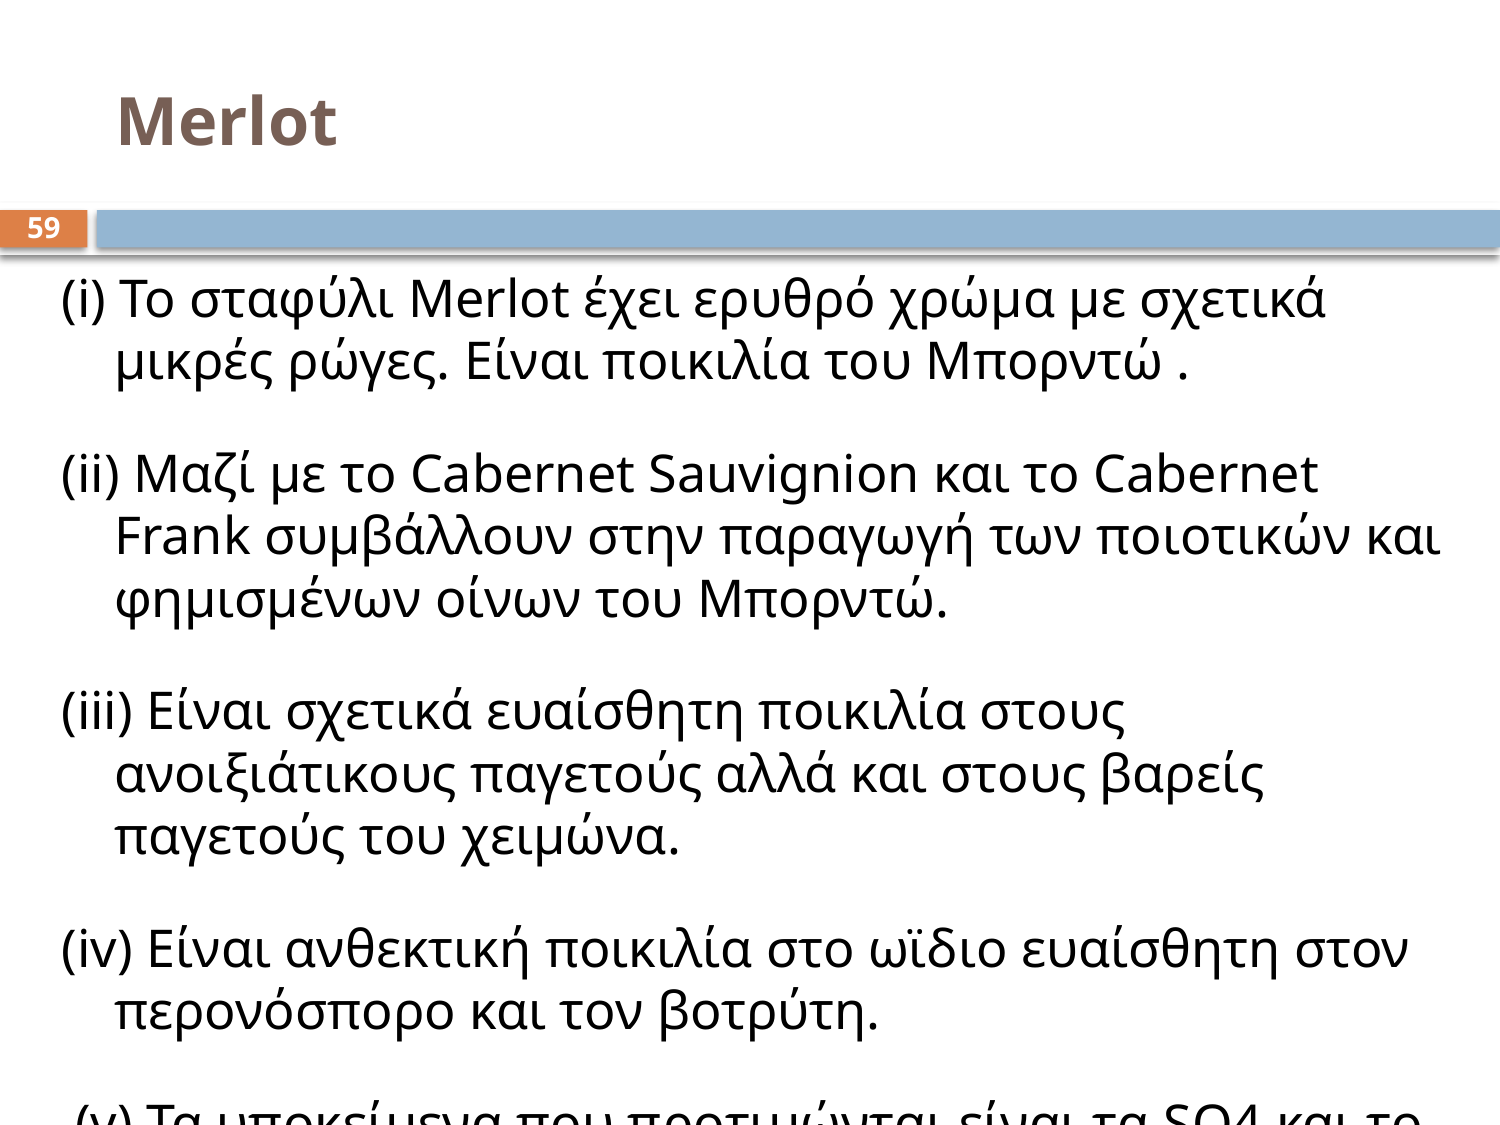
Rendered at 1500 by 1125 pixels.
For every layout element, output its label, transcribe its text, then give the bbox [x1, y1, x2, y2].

slide_number 59 [0, 208, 88, 249]
list (i) Το σταφύλι Merlot έχει ερυθρό χρώμα με σχετικά μικρές ρώγες. Είναι ποικιλία του Μπορντώ . (ii) Μαζί με το Cabernet Sauvignion και το Cabernet Frank συμβάλλουν στην παραγωγή των ποιοτικών και φημισμένων οίνων του Μπορντώ. (iii) Είναι σχετικά ευαίσθητη ποικιλία στους ανοιξιάτικους παγετούς αλλά και στους βαρείς παγετούς του χειμώνα. (iv) Είναι ανθεκτική ποικιλία στο ωϊδιο ευαίσθητη στον περονόσπορο και τον βοτρύτη. (v) Τα υποκείμενα που προτιμώνται είναι τα SO4 και το 110R. [46, 257, 1465, 1097]
title Merlot [100, 37, 1438, 200]
